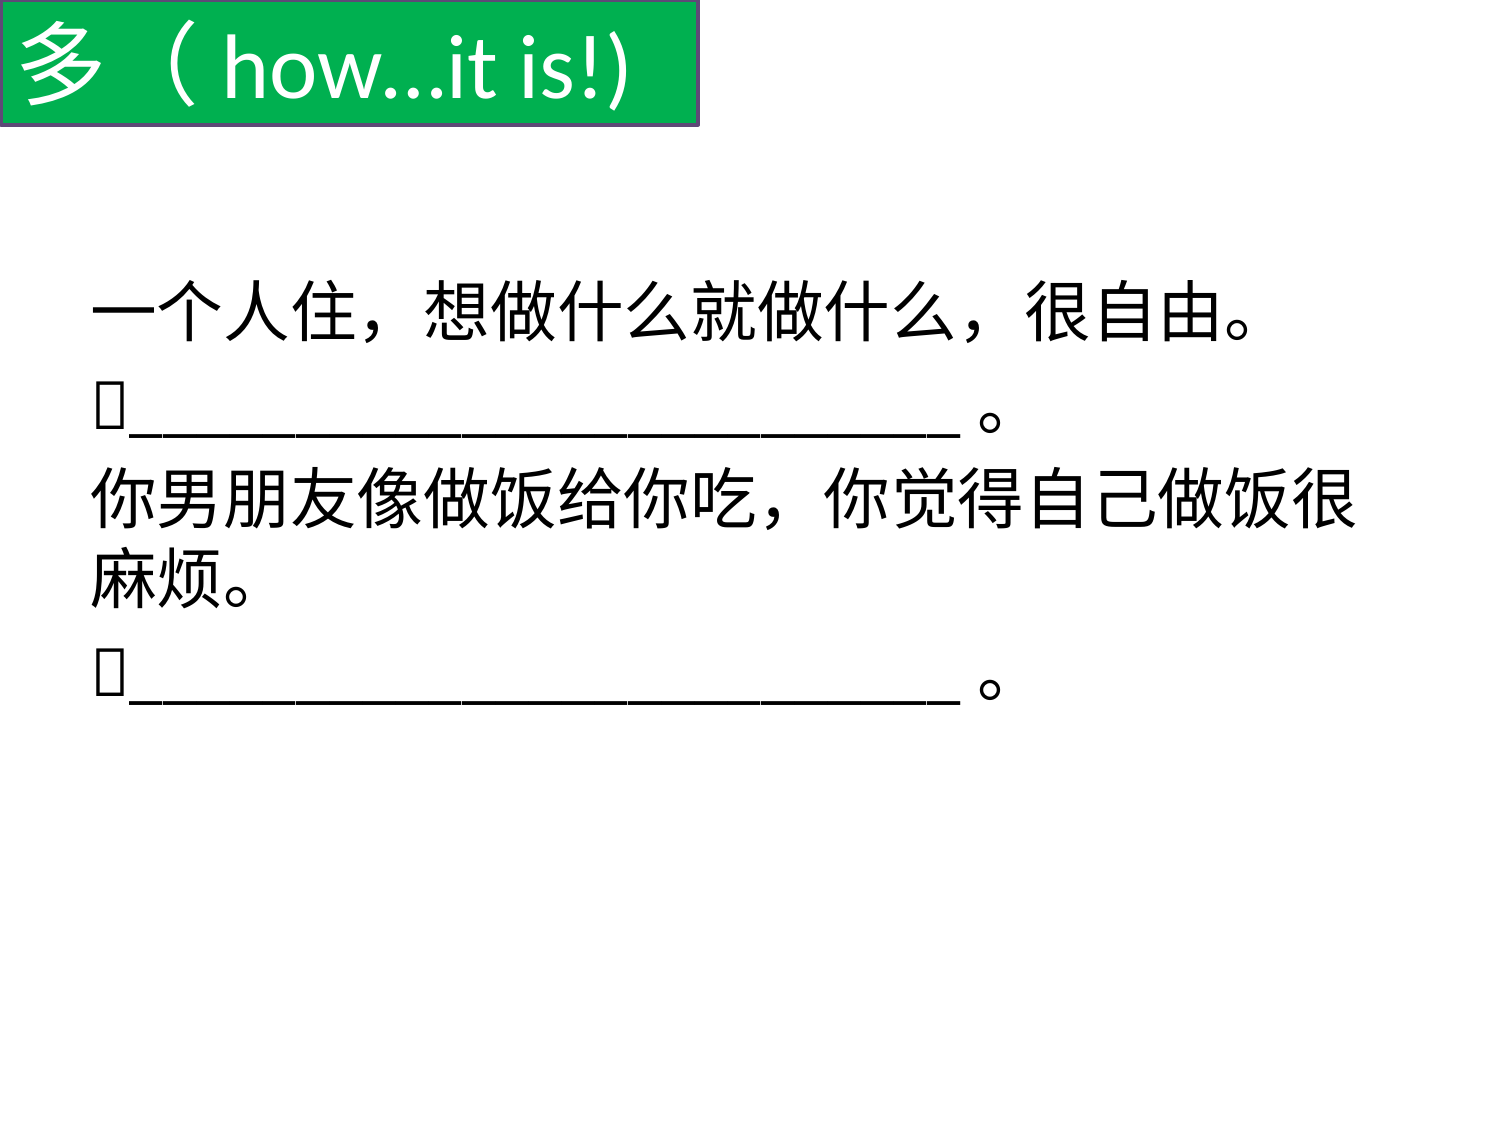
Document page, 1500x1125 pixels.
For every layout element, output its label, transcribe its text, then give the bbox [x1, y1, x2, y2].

list 一个人住，想做什么就做什么，很自由。 _________________________。 你男朋友像做饭给你吃，你觉得自己做饭很麻烦。 _________________________。 [75, 262, 1425, 1005]
text_box 多（how…it is!) [0, 0, 700, 127]
